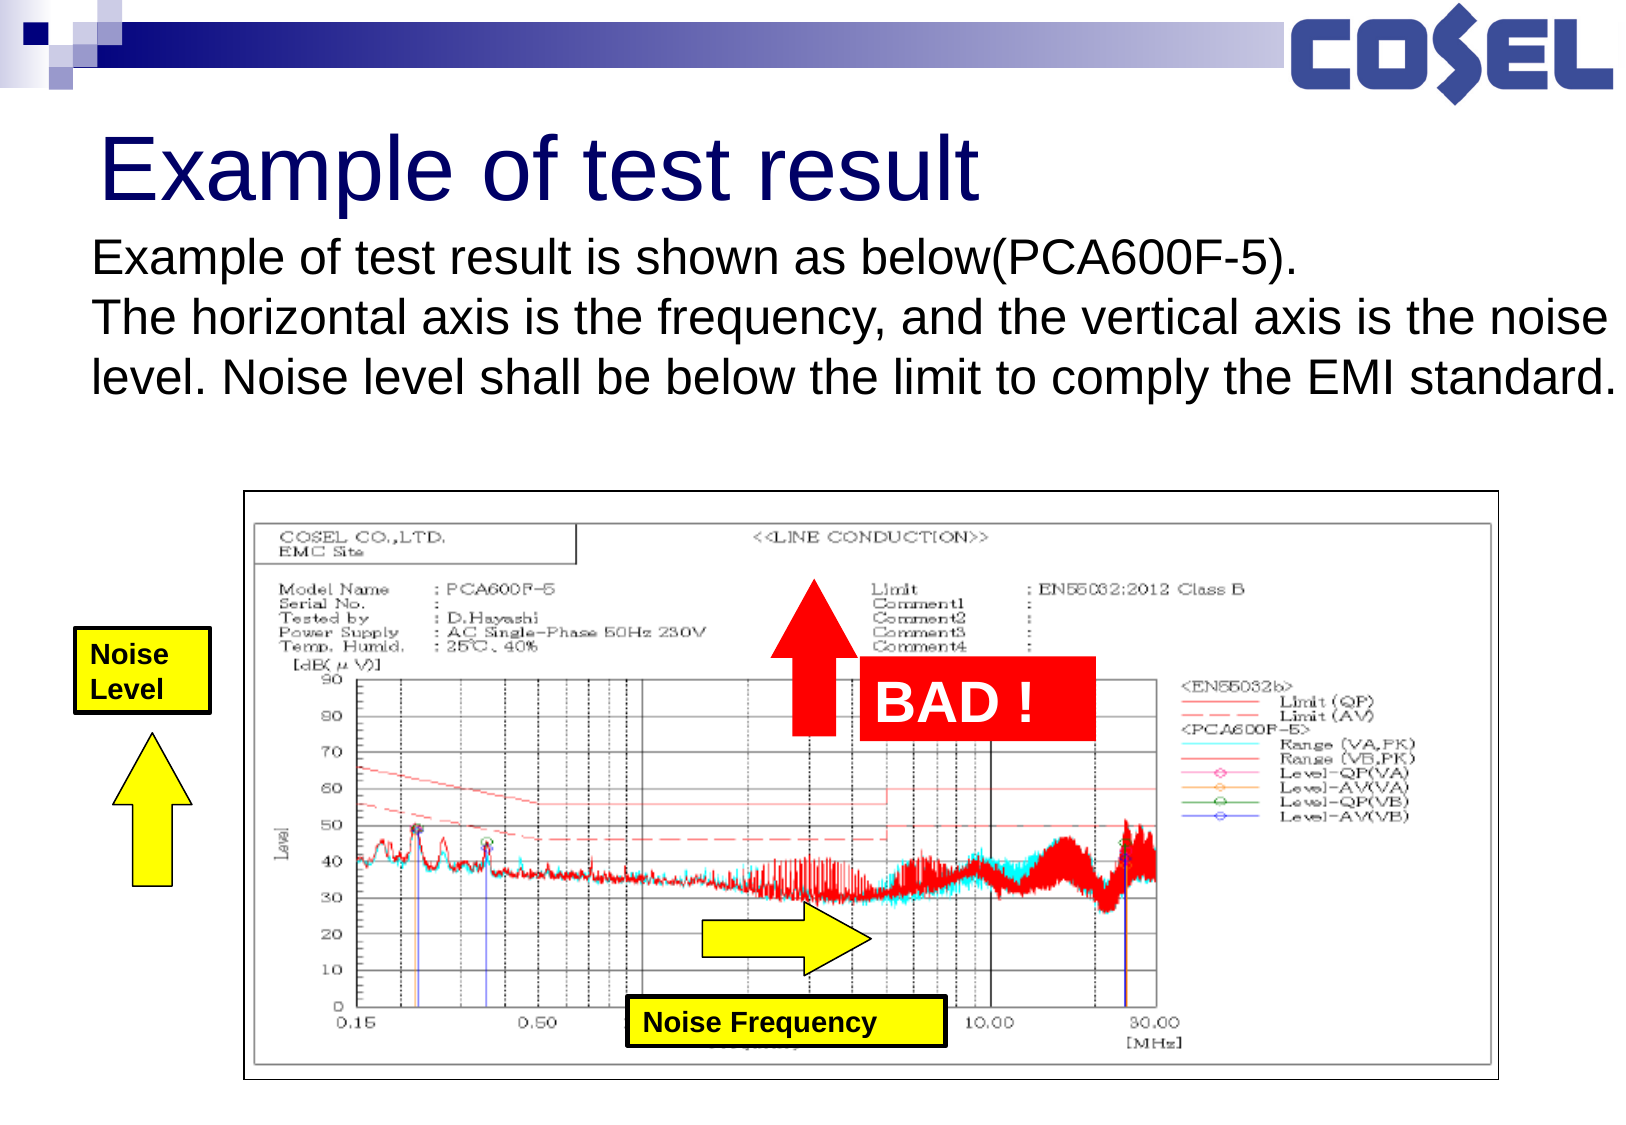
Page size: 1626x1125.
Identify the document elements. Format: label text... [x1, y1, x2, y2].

text_box Example of test result is shown as below(PCA600F-5). The horizontal axis is the frequency, and the vertical axis is the noise level. Noise level shall be below the limit to comply the EMI standard. [76, 217, 1625, 473]
text_box [127, 473, 1486, 1047]
text_box Example of test result [84, 101, 997, 217]
picture [1284, 0, 1618, 110]
picture [244, 491, 1498, 1079]
text_box Noise Level [75, 628, 210, 713]
text_box [112, 732, 192, 887]
